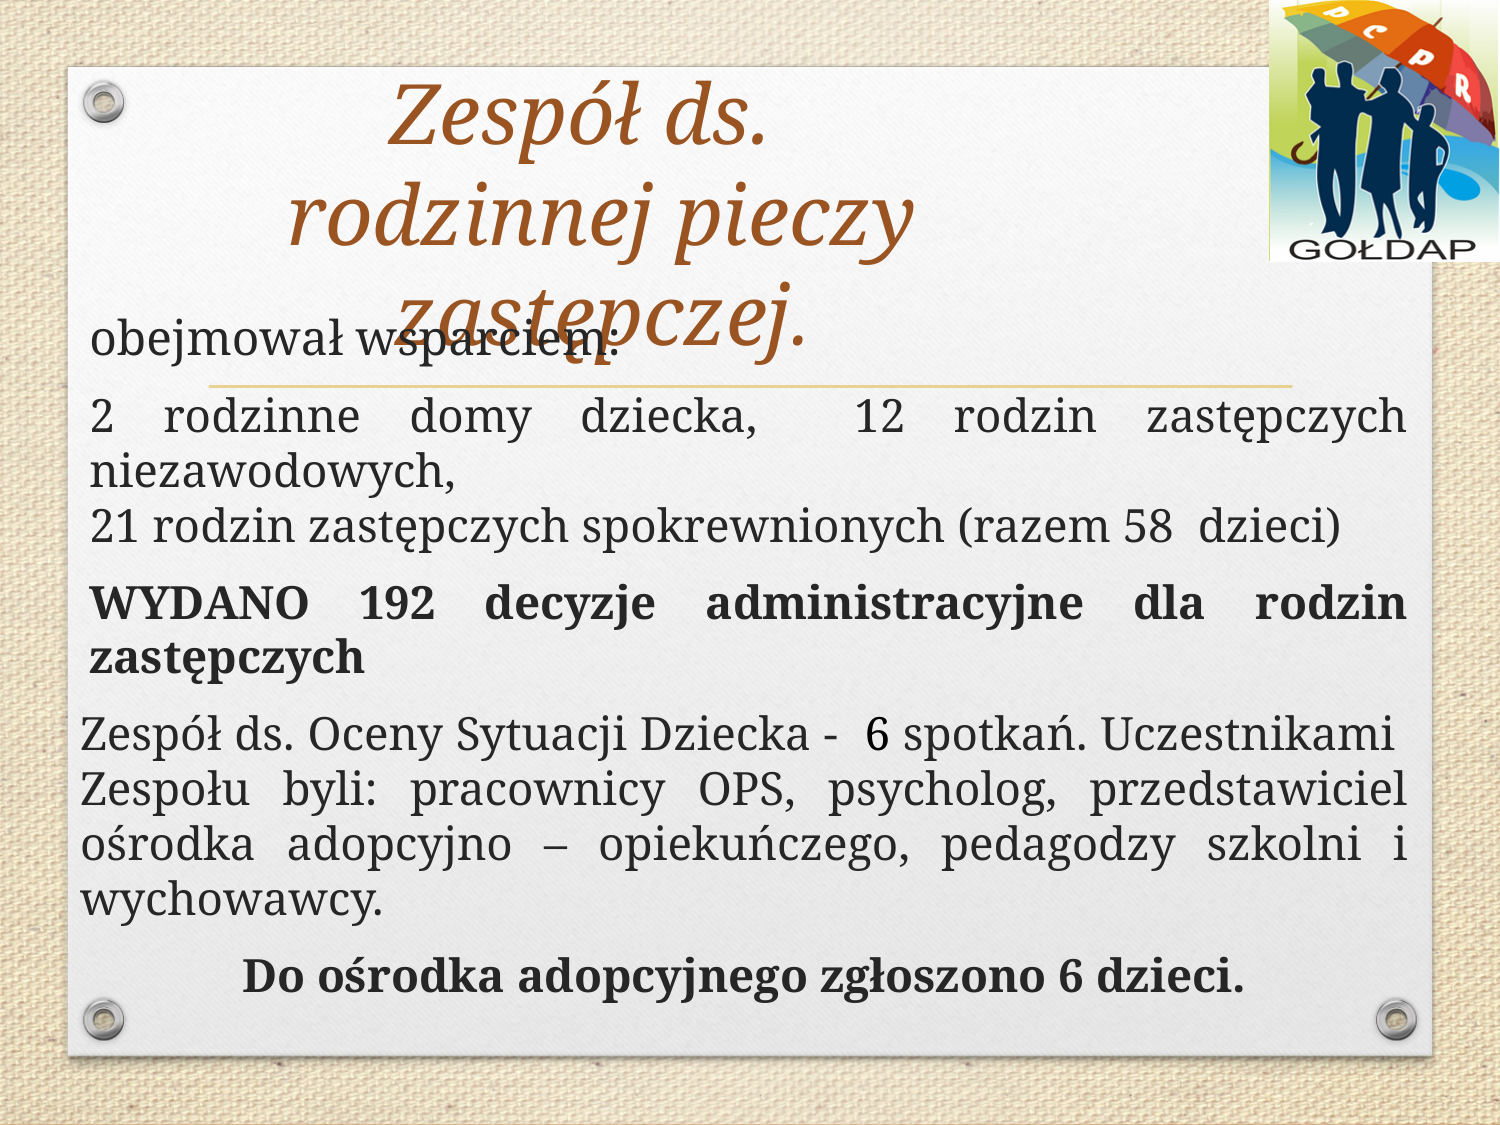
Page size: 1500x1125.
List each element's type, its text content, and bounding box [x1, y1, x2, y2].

list obejmował wsparciem: 2 rodzinne domy dziecka, 12 rodzin zastępczych niezawodowych, 21 rodzin zastępczych spokrewnionych (razem 58 dzieci) WYDANO 192 decyzje administracyjne dla rodzin zastępczych Zespół ds. Oceny Sytuacji Dziecka - 6 spotkań. Uczestnikami Zespołu byli: pracownicy OPS, psycholog, przedstawiciel ośrodka adopcyjno – opiekuńczego, pedagodzy szkolni i wychowawcy. Do ośrodka adopcyjnego zgłoszono 6 dzieci. [64, 196, 1424, 1047]
picture [0, 0, 1500, 1125]
title Zespół ds. rodzinnej pieczy zastępczej. [64, 66, 1140, 196]
